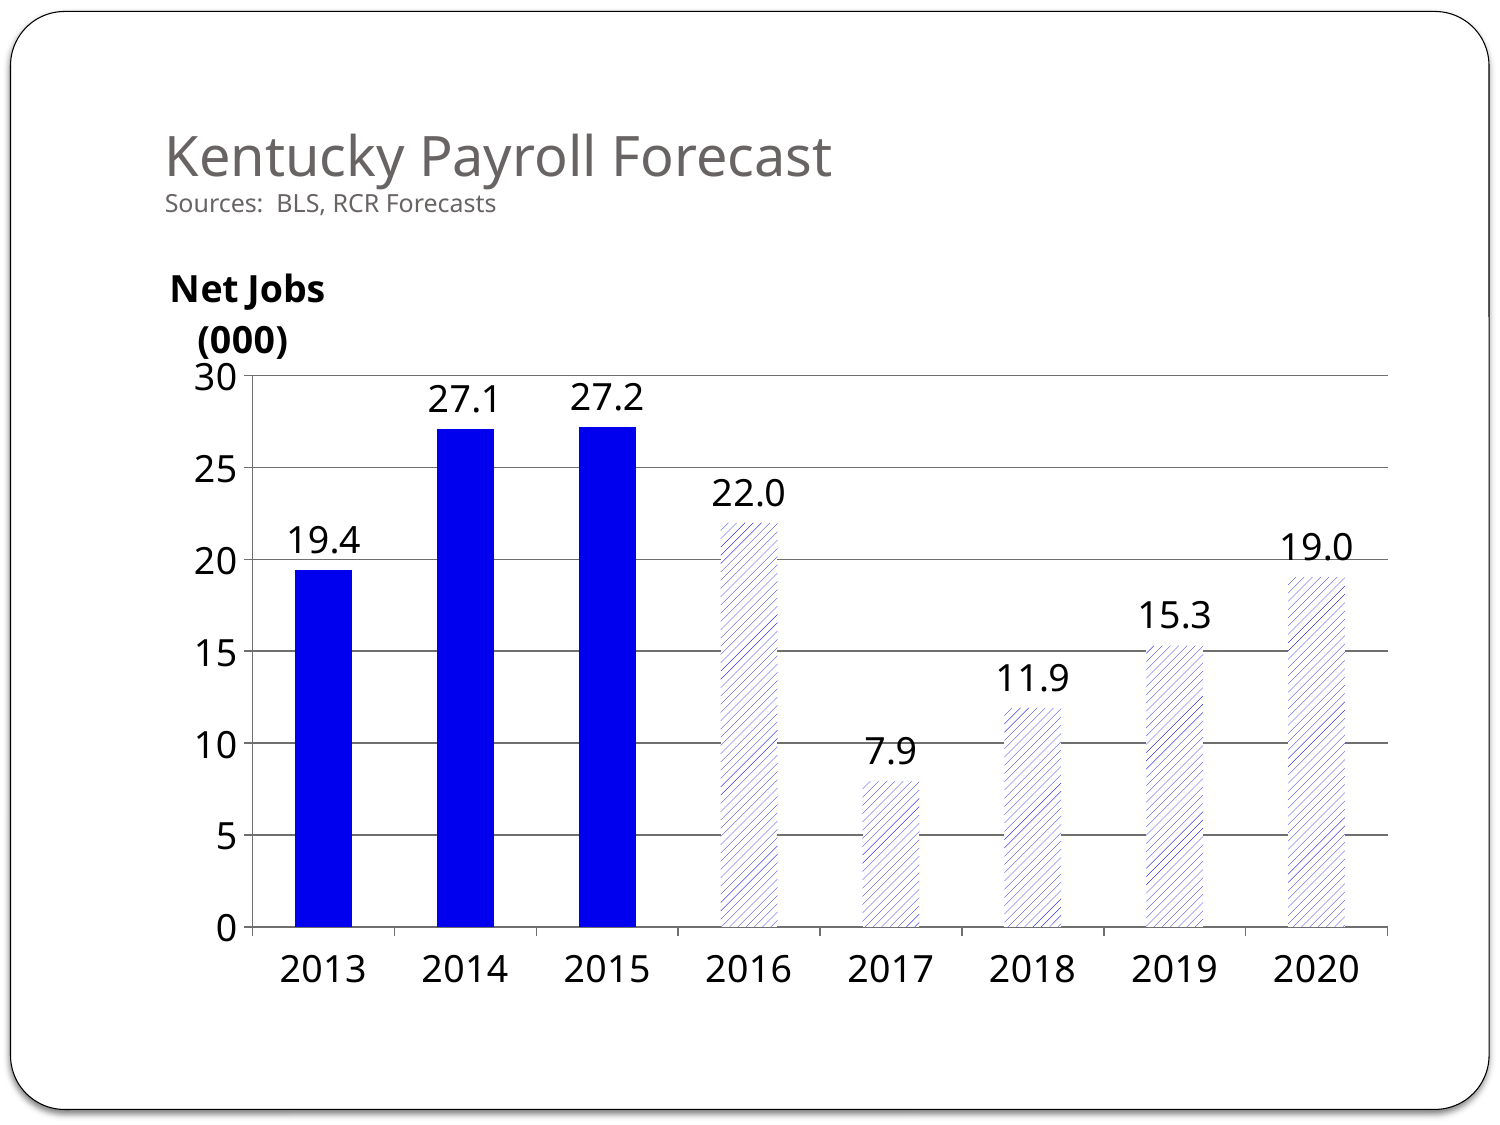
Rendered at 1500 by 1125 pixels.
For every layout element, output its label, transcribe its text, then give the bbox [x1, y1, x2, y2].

title Kentucky Payroll Forecast Sources: BLS, RCR Forecasts [150, 45, 1425, 233]
chart [149, 249, 1426, 1001]
